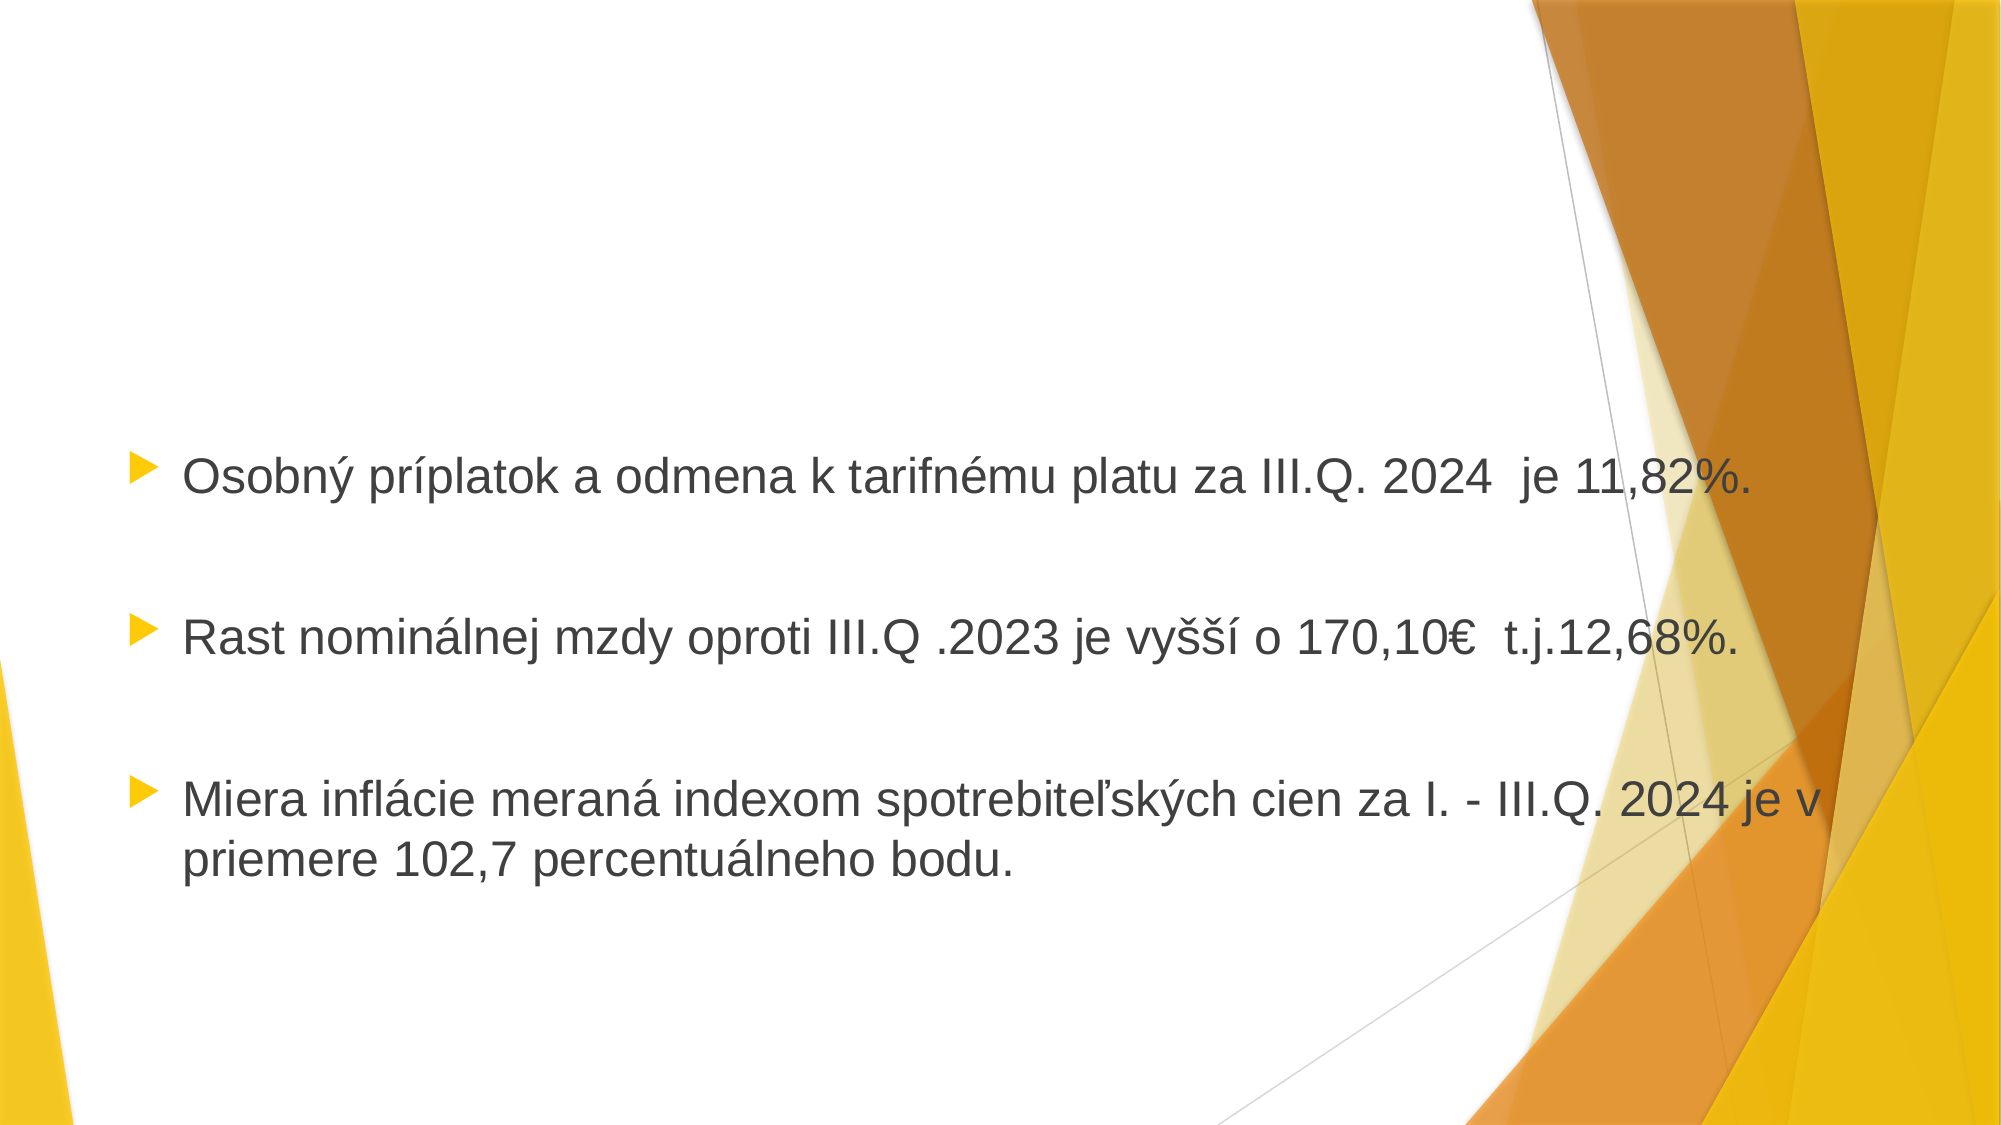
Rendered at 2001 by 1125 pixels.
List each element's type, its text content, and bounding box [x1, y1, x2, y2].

list Osobný príplatok a odmena k tarifnému platu za III.Q. 2024 je 11,82%. Rast nominálnej mzdy oproti III.Q .2023 je vyšší o 170,10€ t.j.12,68%. Miera inflácie meraná indexom spotrebiteľských cien za I. - III.Q. 2024 je v priemere 102,7 percentuálneho bodu. [111, 435, 1857, 991]
